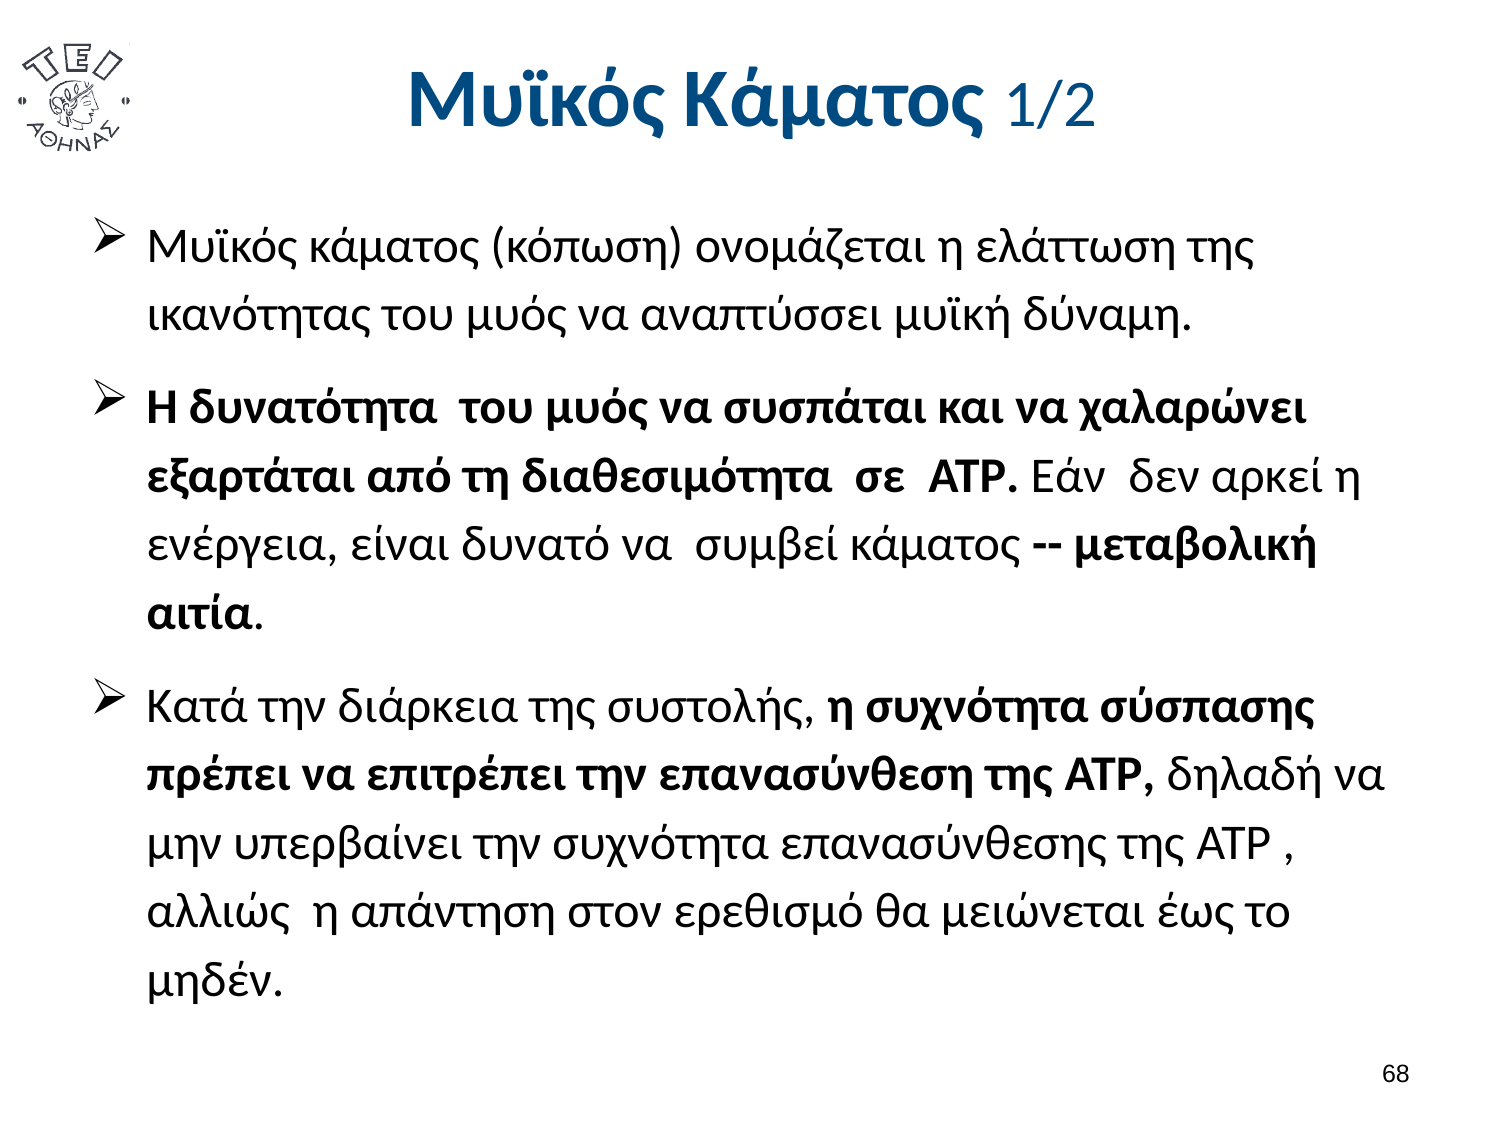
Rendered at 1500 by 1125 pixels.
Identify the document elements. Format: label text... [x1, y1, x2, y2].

slide_number 67 [1074, 1042, 1425, 1103]
picture [17, 42, 76, 157]
list Μυϊκός κάματος (κόπωση) ονομάζεται η ελάττωση της ικανότητας του μυός να αναπτύσσει μυϊκή δύναμη. Η δυνατότητα του μυός να συσπάται και να χαλαρώνει εξαρτάται από τη διαθεσιμότητα σε ATP. Εάν δεν αρκεί η ενέργεια, είναι δυνατό να συμβεί κάματος -- μεταβολική αιτία. Κατά την διάρκεια της συστολής, η συχνότητα σύσπασης πρέπει να επιτρέπει την επανασύνθεση της ATP, δηλαδή να μην υπερβαίνει την συχνότητα επανασύνθεσης της ATP , αλλιώς η απάντηση στον ερεθισμό θα μειώνεται έως το μηδέν. [75, 196, 1425, 1024]
title Μυϊκός Κάματος 1/2 [76, 19, 1427, 169]
